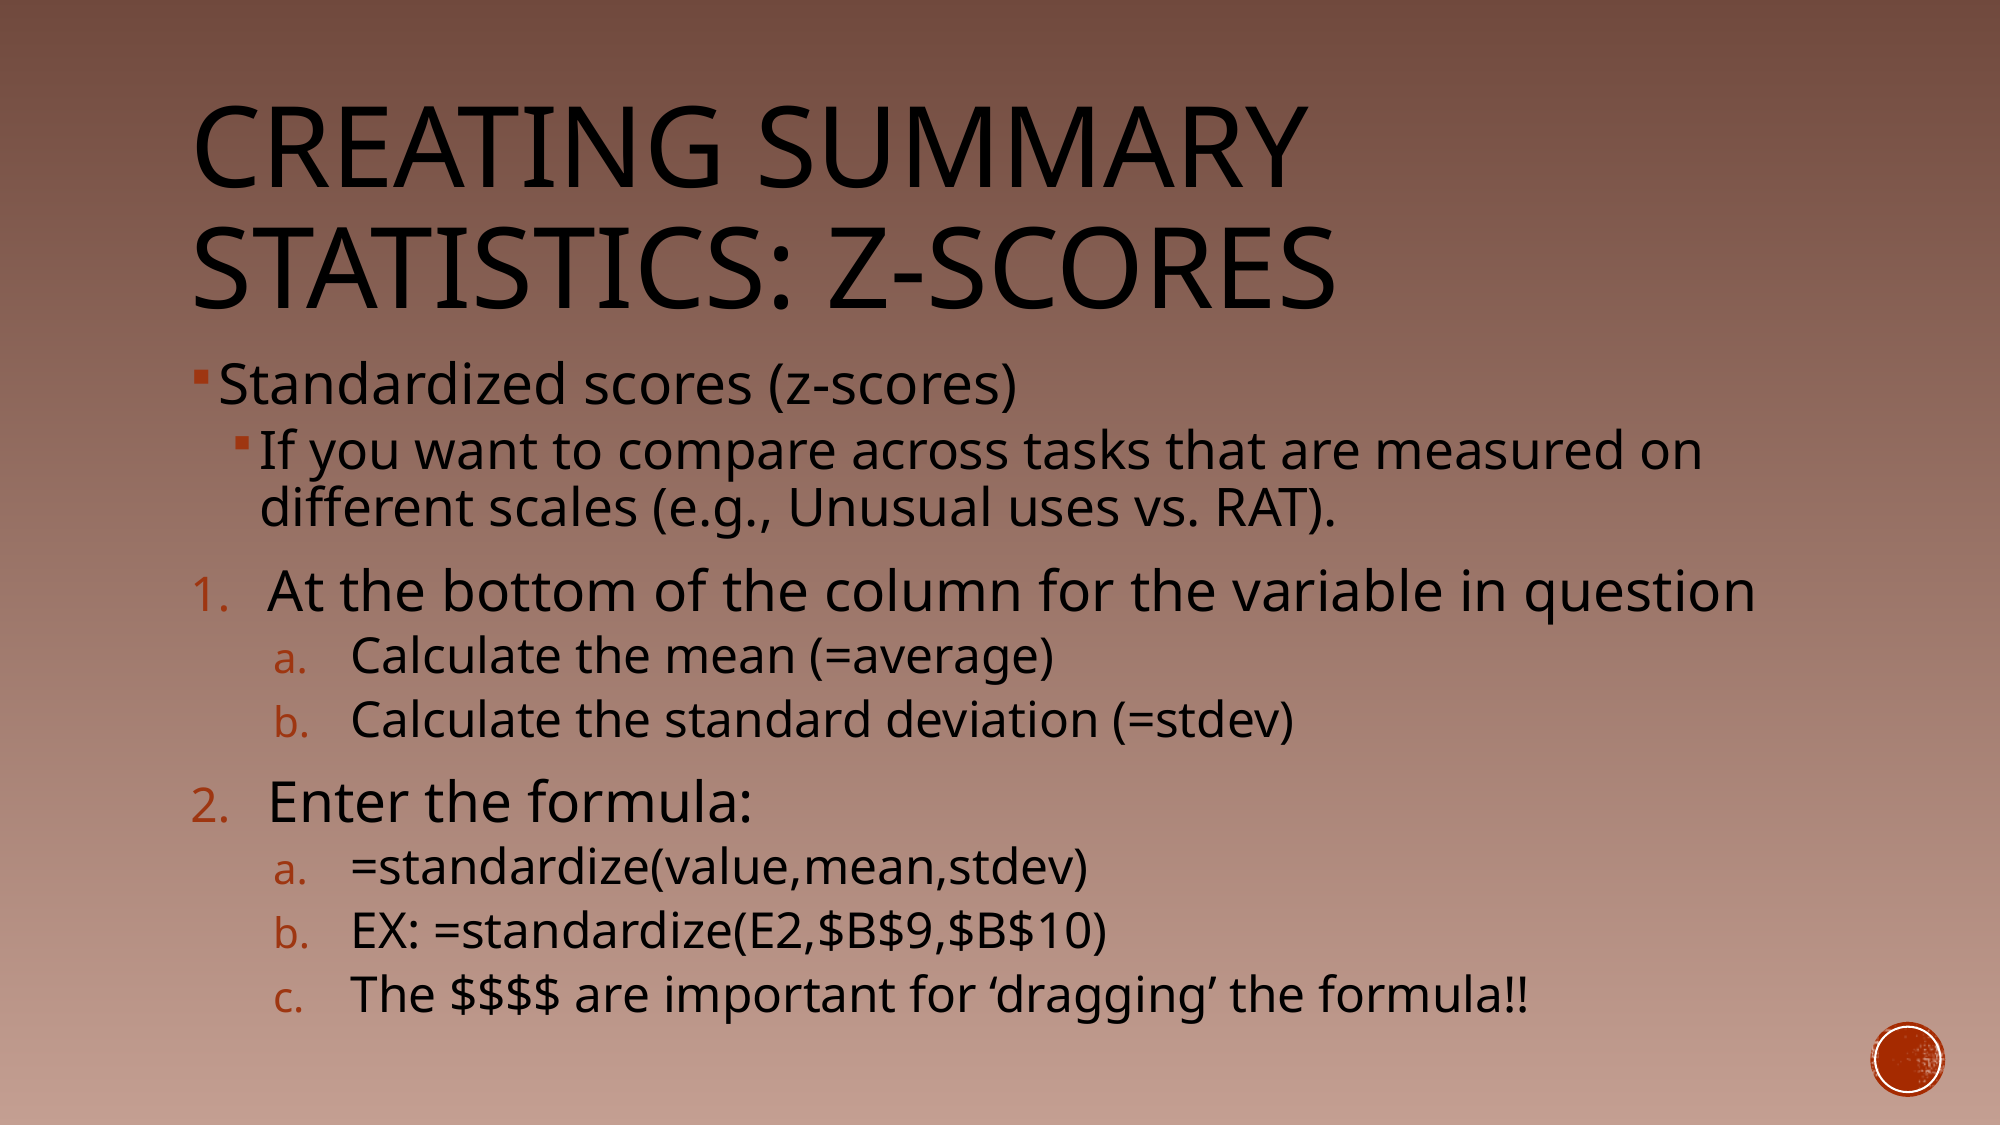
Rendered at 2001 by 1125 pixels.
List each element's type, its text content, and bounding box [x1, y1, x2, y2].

title Creating summary statistics: Z-scores [175, 79, 1826, 344]
list Standardized scores (z-scores) If you want to compare across tasks that are measured on different scales (e.g., Unusual uses vs. RAT). At the bottom of the column for the variable in question Calculate the mean (=average) Calculate the standard deviation (=stdev) Enter the formula: =standardize(value,mean,stdev) EX: =standardize(E2,$B$9,$B$10) The $$$$ are important for ‘dragging’ the formula!! [175, 348, 1826, 1080]
